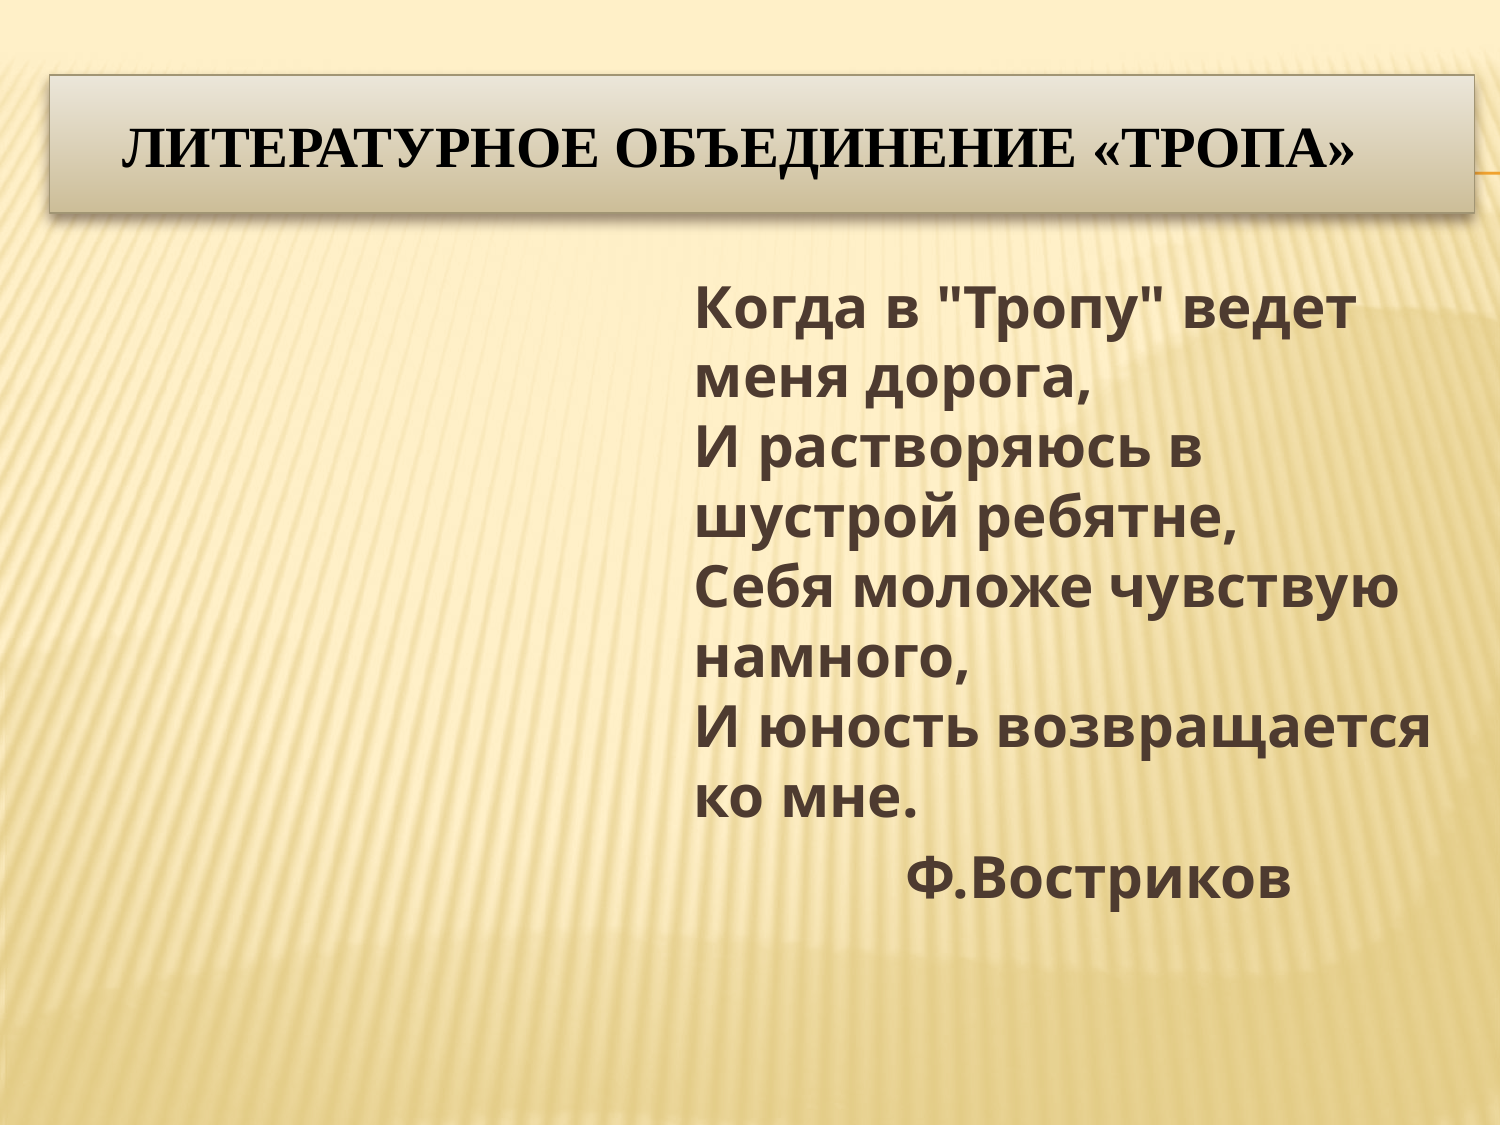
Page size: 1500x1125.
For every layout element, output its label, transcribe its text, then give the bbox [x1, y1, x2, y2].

title Литературное объединение «Тропа» [49, 74, 1475, 214]
list Когда в "Тропу" ведет меня дорога, И растворяюсь в шустрой ребятне, Себя моложе чувствую намного, И юность возвращается ко мне. Ф.Востриков [679, 262, 1475, 1038]
